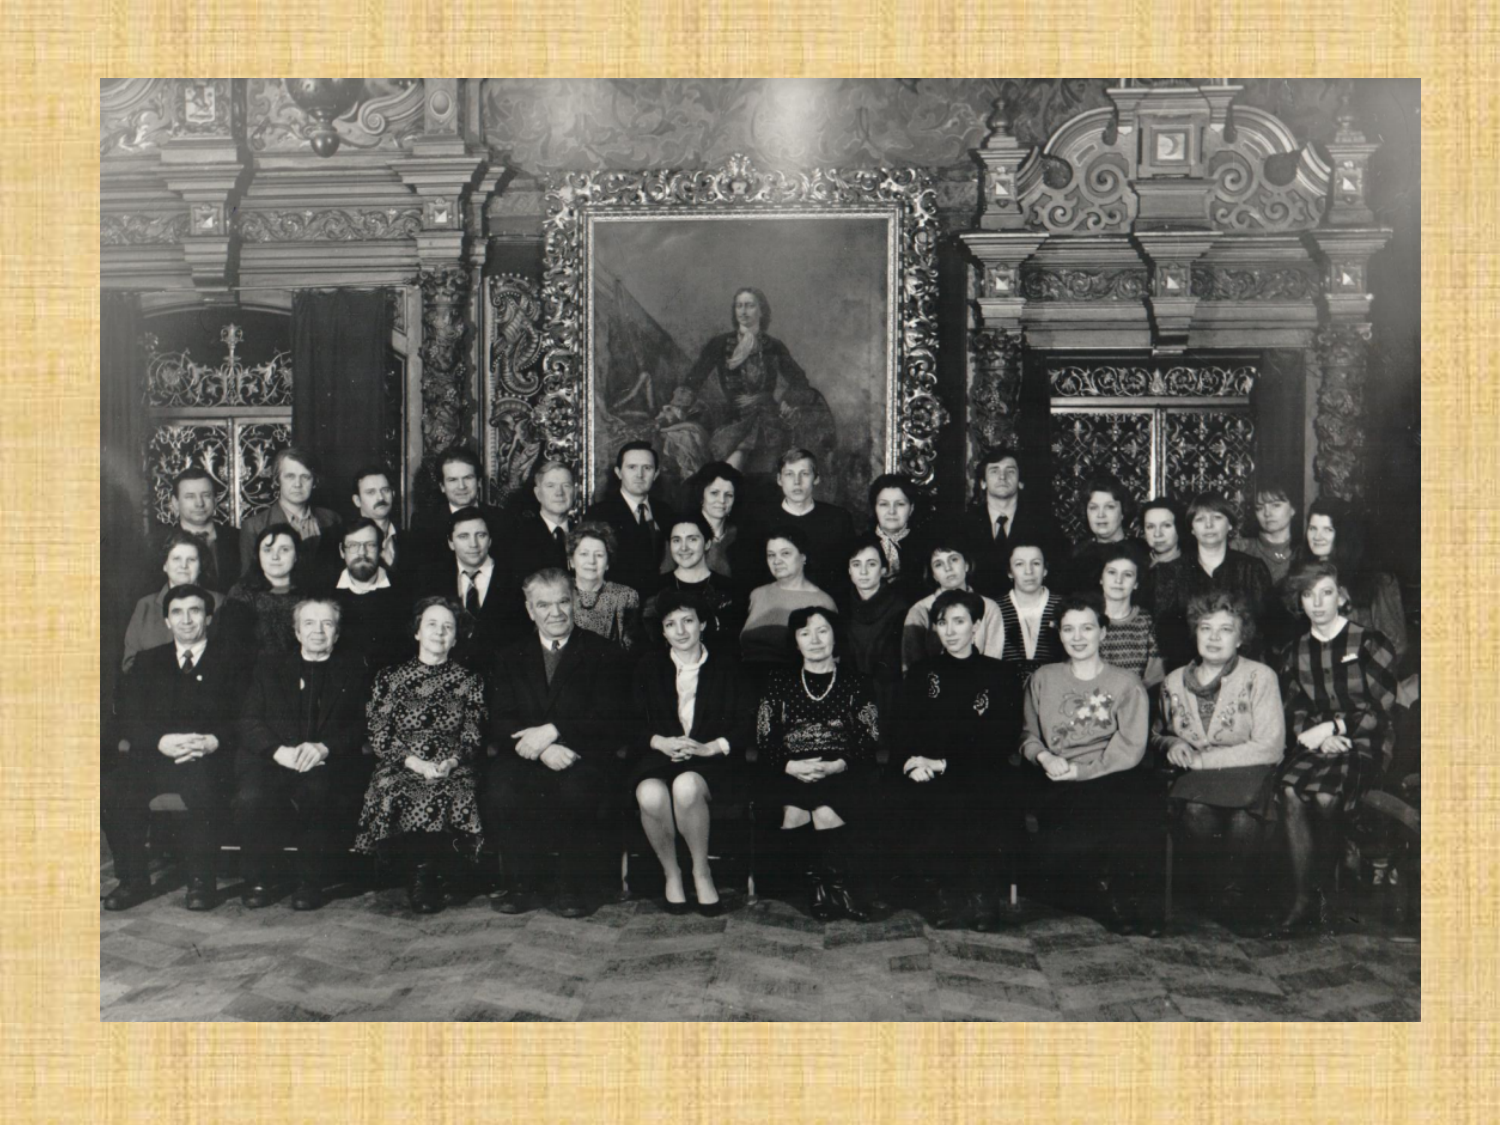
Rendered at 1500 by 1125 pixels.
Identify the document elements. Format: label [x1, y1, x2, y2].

list [100, 77, 1422, 1023]
picture [0, 0, 1500, 1125]
